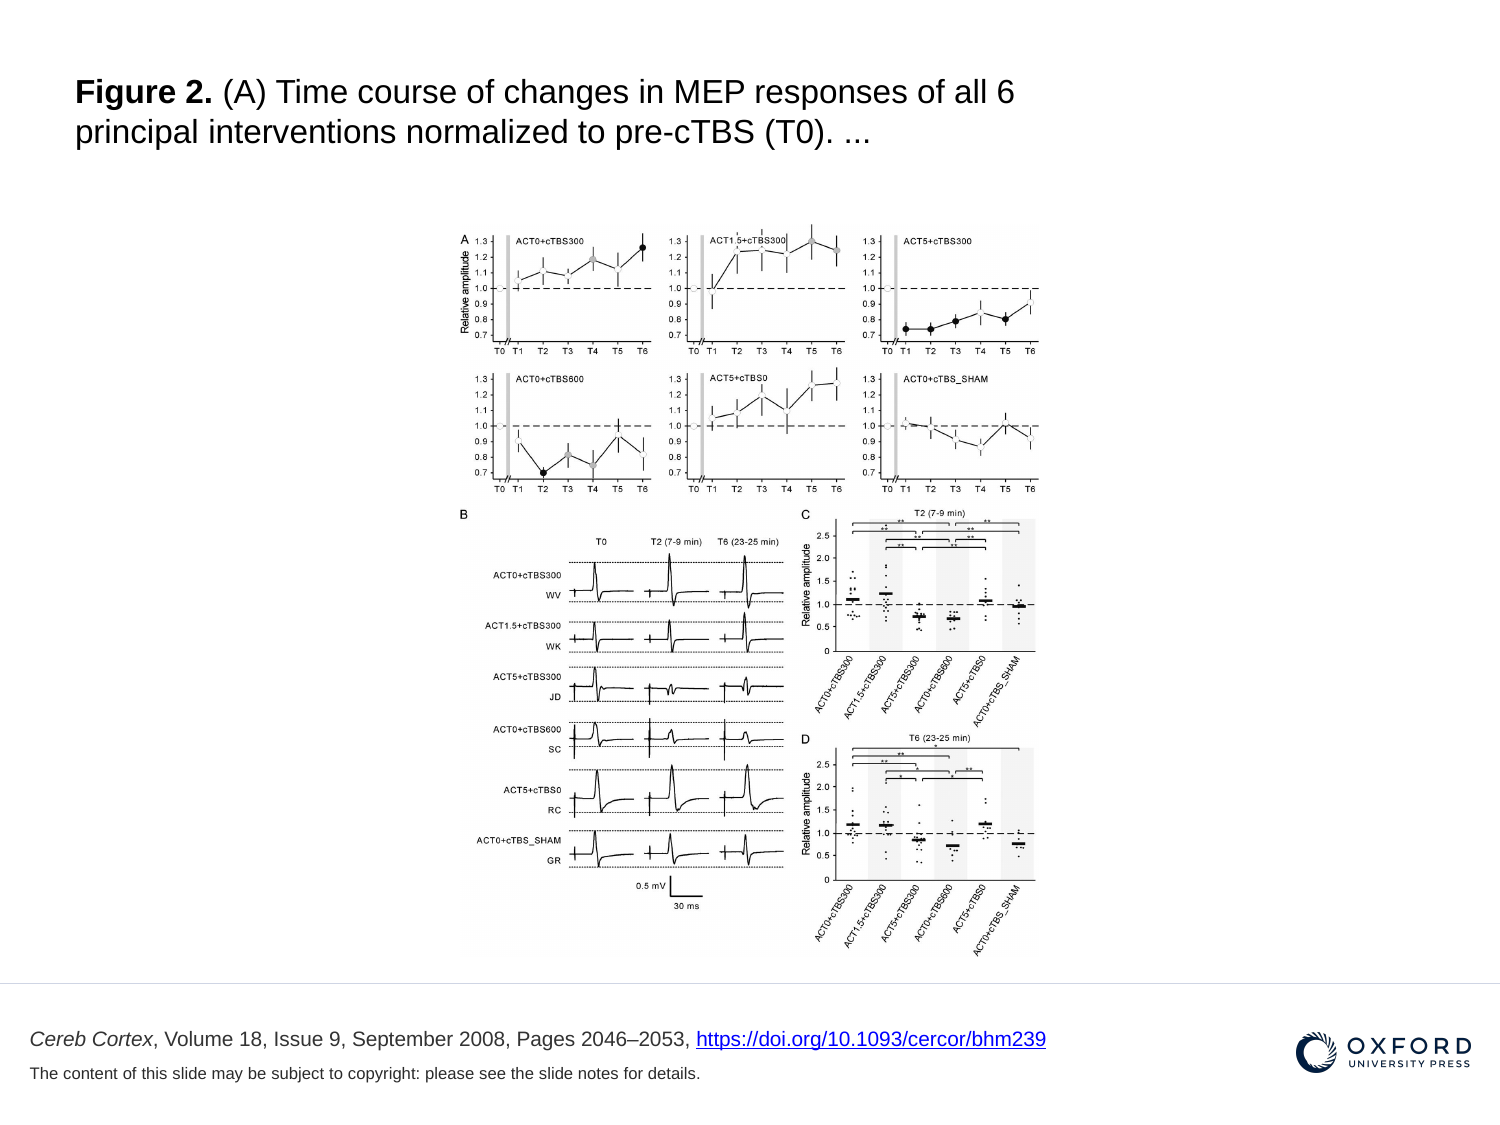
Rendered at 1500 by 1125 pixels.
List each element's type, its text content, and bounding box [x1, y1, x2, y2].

footer Cereb Cortex, Volume 18, Issue 9, September 2008, Pages 2046–2053, https://doi.org/10.1093/cercor/bhm239 The content of this slide may be subject to copyright: please see the slide notes for details. [0, 983, 1260, 1125]
title Figure 2. (A) Time course of changes in MEP responses of all 6 principal interventions normalized to pre-cTBS (T0). ... [75, 69, 1078, 171]
picture [1296, 1032, 1471, 1073]
picture [460, 224, 1039, 957]
